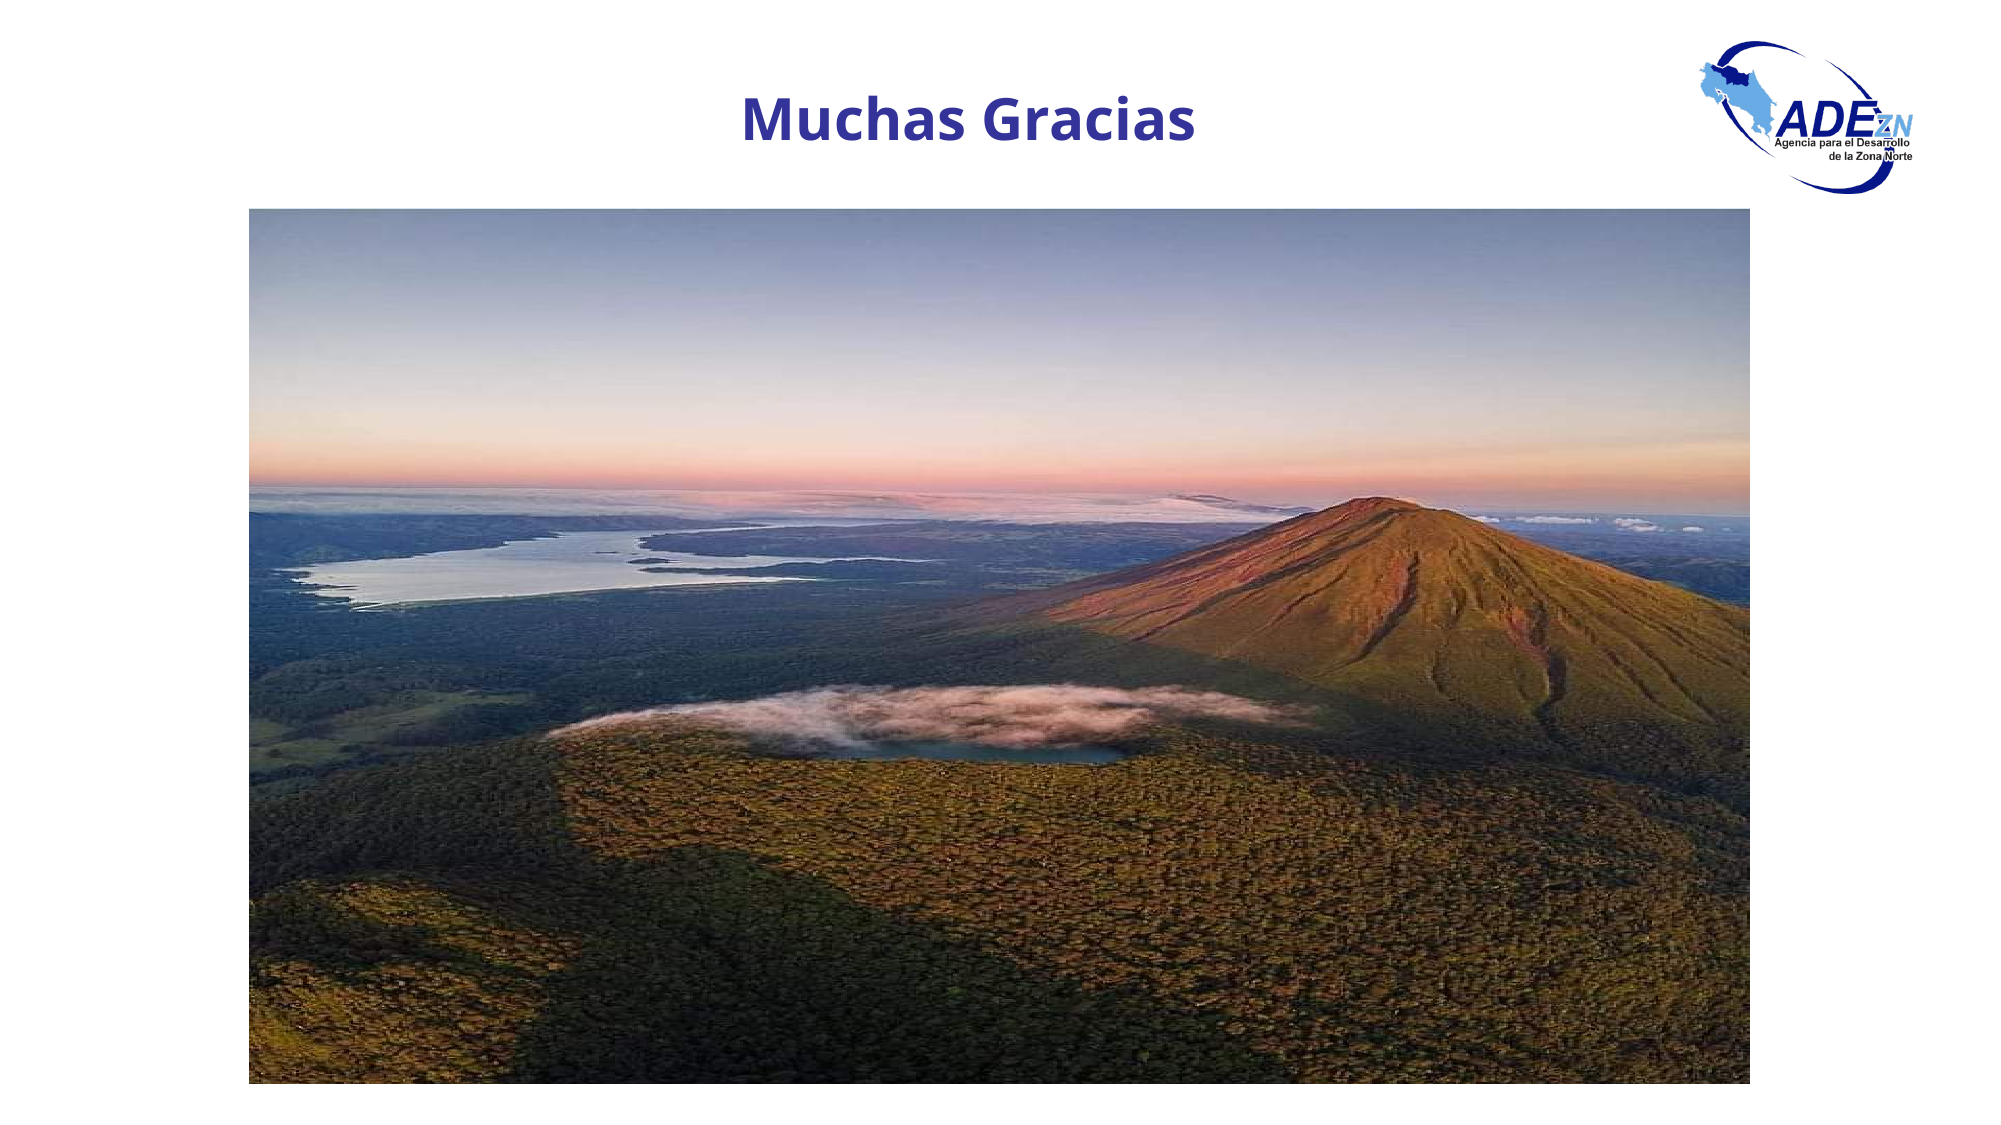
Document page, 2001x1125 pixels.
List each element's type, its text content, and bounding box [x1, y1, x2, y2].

picture [1698, 40, 1913, 195]
picture [249, 207, 1751, 1085]
text_box Muchas Gracias [674, 75, 1263, 160]
